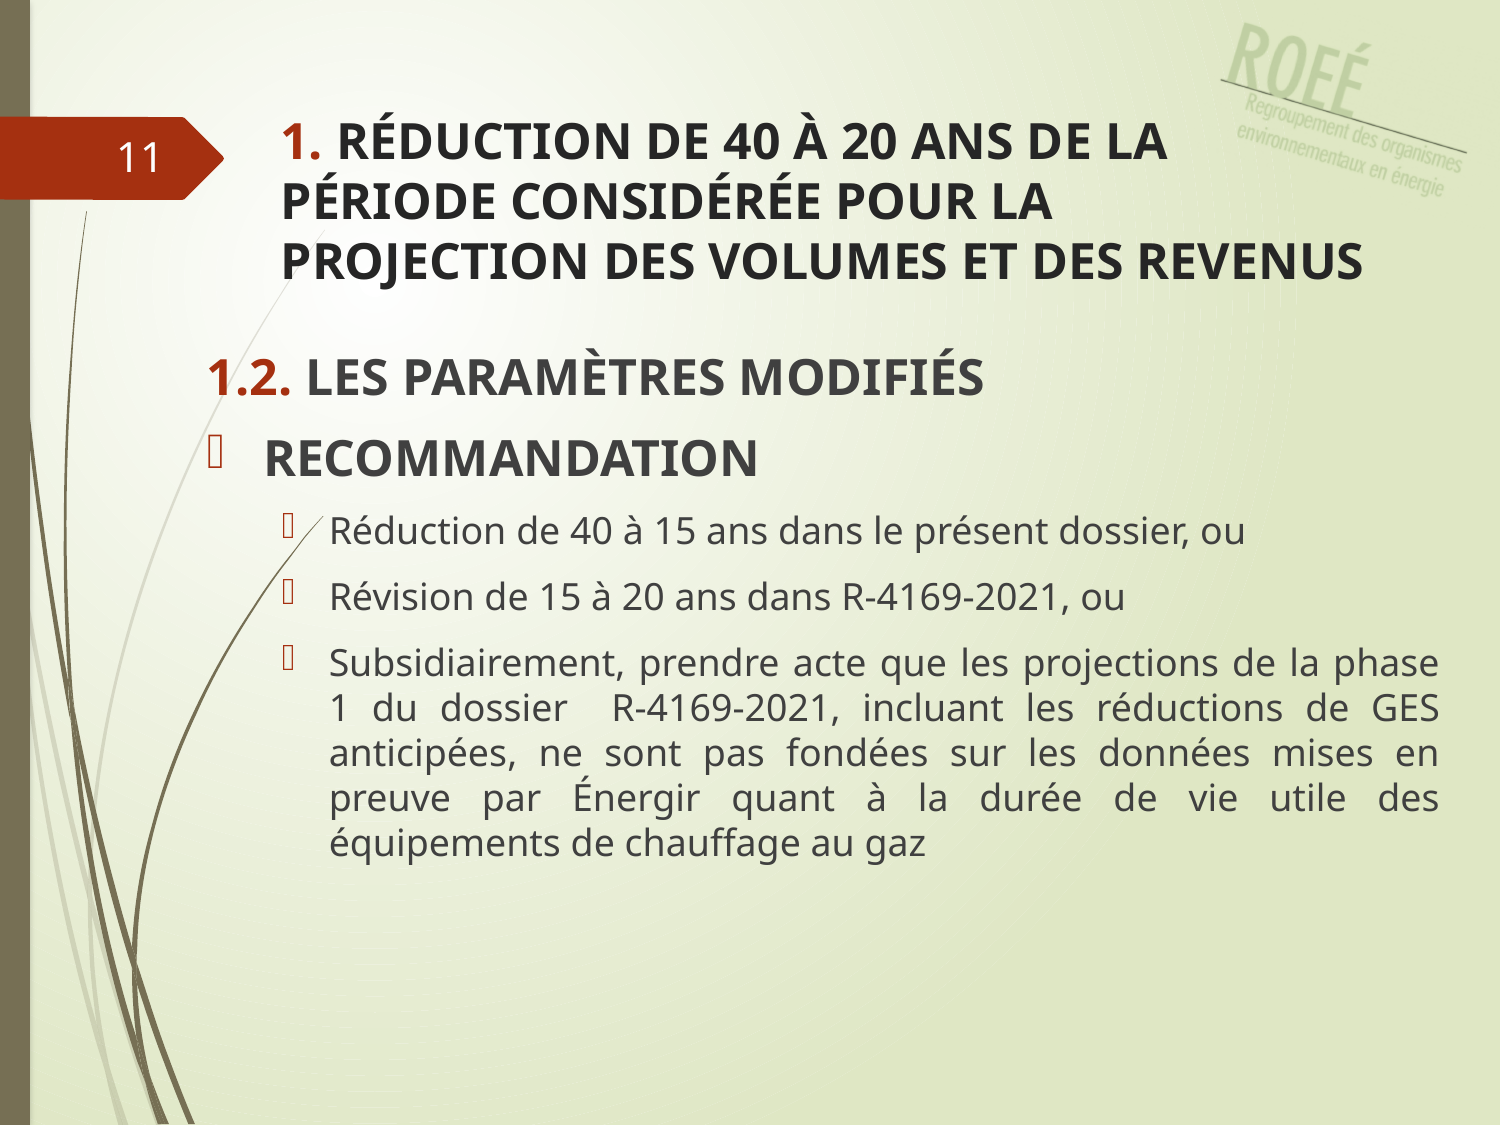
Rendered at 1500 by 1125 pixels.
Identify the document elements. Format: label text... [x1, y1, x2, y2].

title 1. RÉDUCTION DE 40 À 20 ANS DE LA PÉRIODE CONSIDÉRÉE POUR LA PROJECTION DES VOLUMES ET DES REVENUS [265, 101, 1382, 256]
picture [1198, 18, 1500, 195]
slide_number 11 [83, 129, 180, 190]
list 1.2. LES PARAMÈTRES MODIFIÉS RECOMMANDATION Réduction de 40 à 15 ans dans le présent dossier, ou Révision de 15 à 20 ans dans R-4169-2021, ou Subsidiairement, prendre acte que les projections de la phase 1 du dossier R-4169-2021, incluant les réductions de GES anticipées, ne sont pas fondées sur les données mises en preuve par Énergir quant à la durée de vie utile des équipements de chauffage au gaz [191, 338, 1456, 1051]
